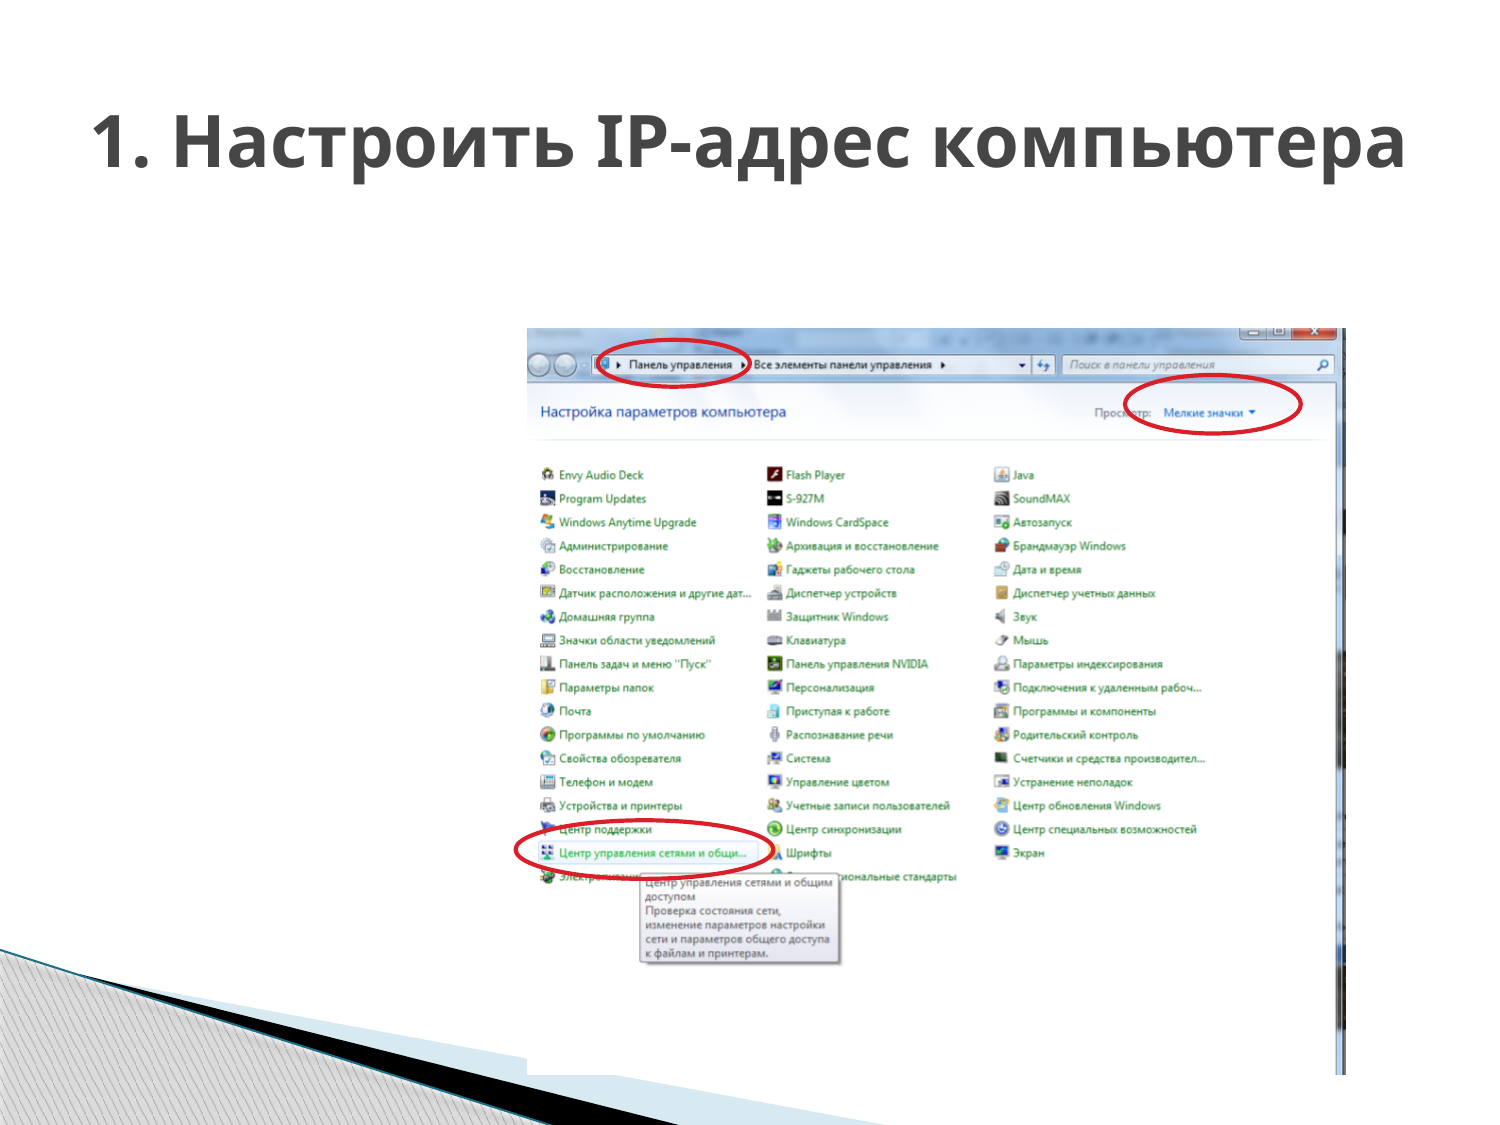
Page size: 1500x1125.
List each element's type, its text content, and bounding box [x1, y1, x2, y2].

text_box [511, 835, 521, 864]
title 1. Настроить IP-адрес компьютера [75, 45, 1425, 233]
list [527, 327, 1346, 1076]
